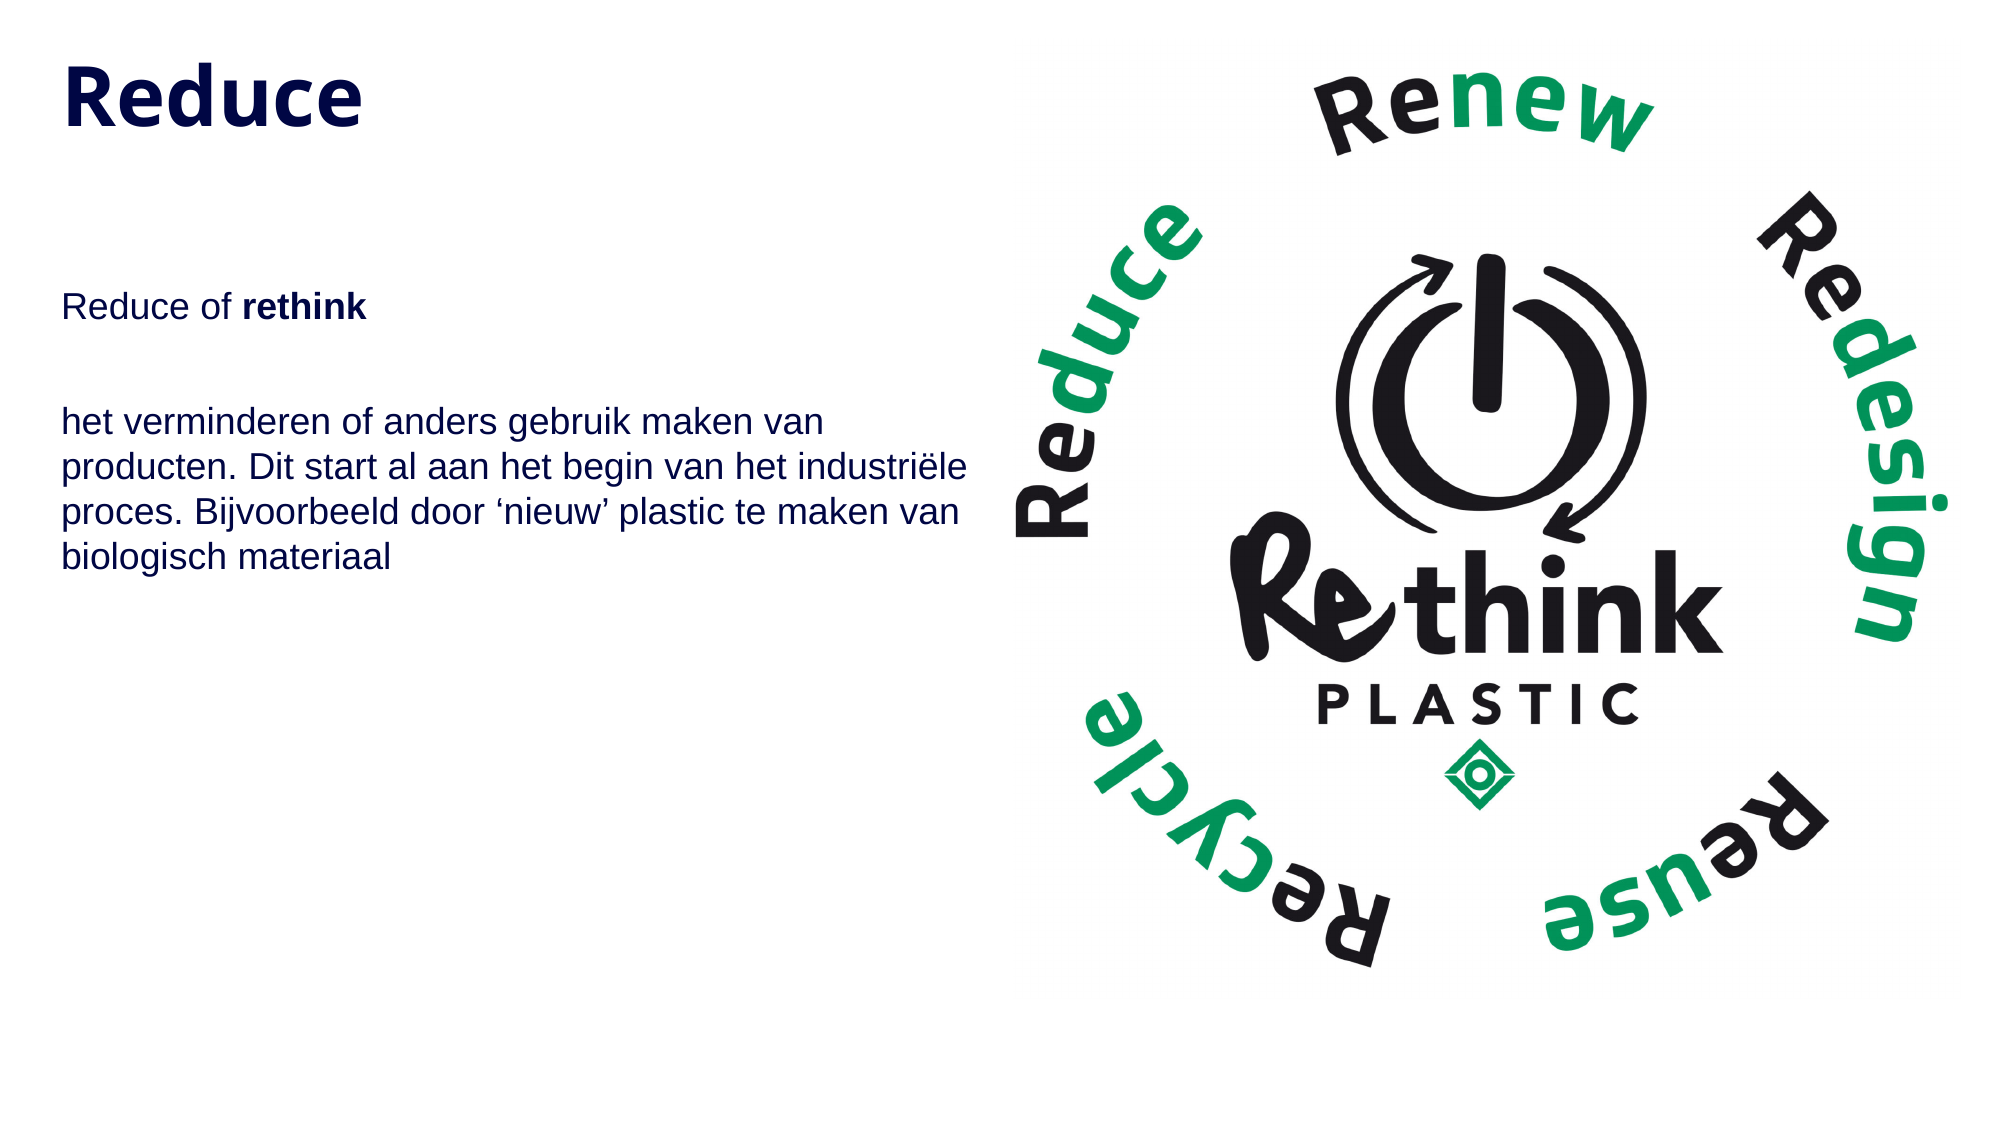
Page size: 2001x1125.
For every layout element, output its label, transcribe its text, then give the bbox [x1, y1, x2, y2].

list Reduce of rethink het verminderen of anders gebruik maken van producten. Dit start al aan het begin van het industriële proces. Bijvoorbeeld door ‘nieuw’ plastic te maken van biologisch materiaal [60, 282, 987, 1008]
picture [1012, 0, 2000, 1125]
title Reduce [60, 48, 986, 239]
